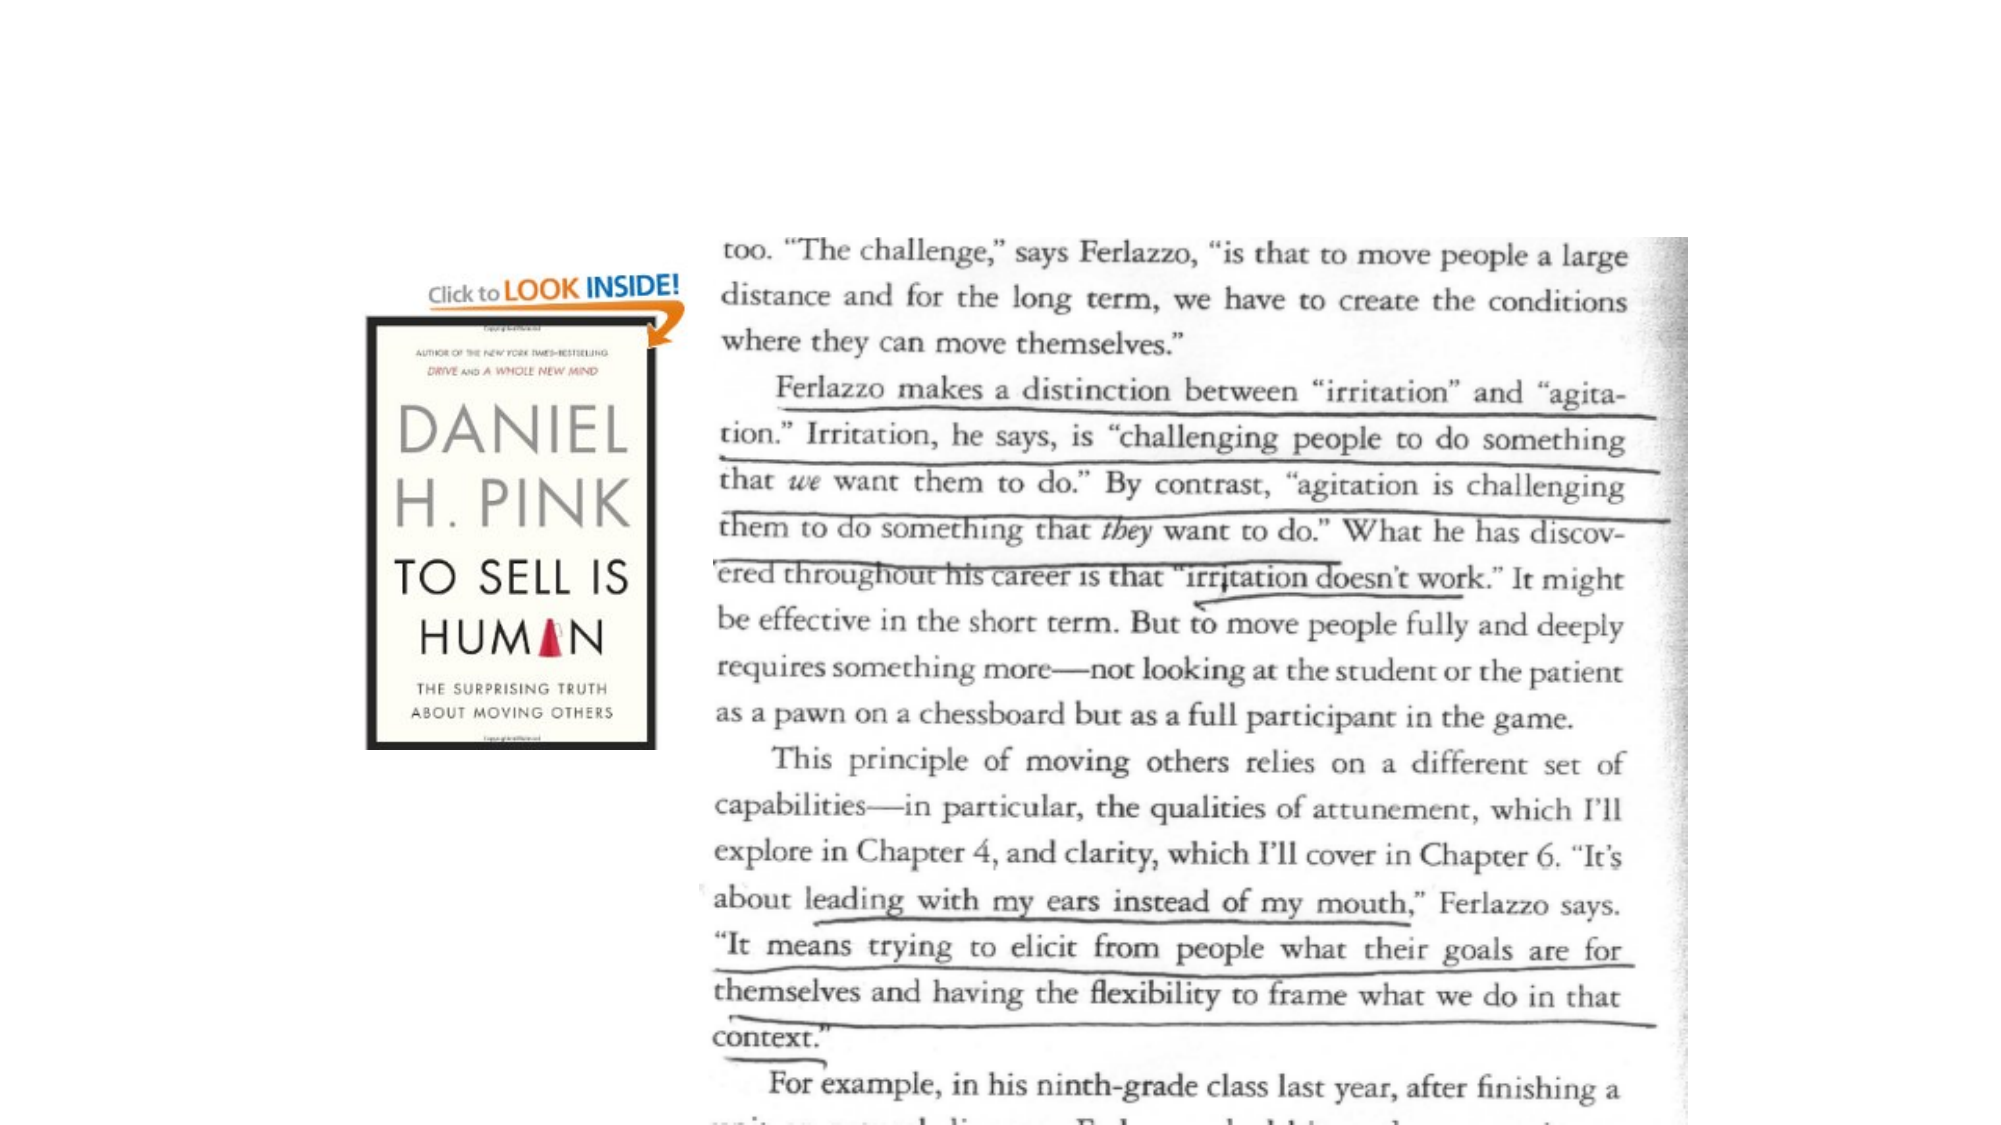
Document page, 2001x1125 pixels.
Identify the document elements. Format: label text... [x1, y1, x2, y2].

picture [337, 237, 1688, 1125]
title To Sell Is Human by Daniel Pink © 2012 Riverhead Books [249, 184, 1750, 576]
